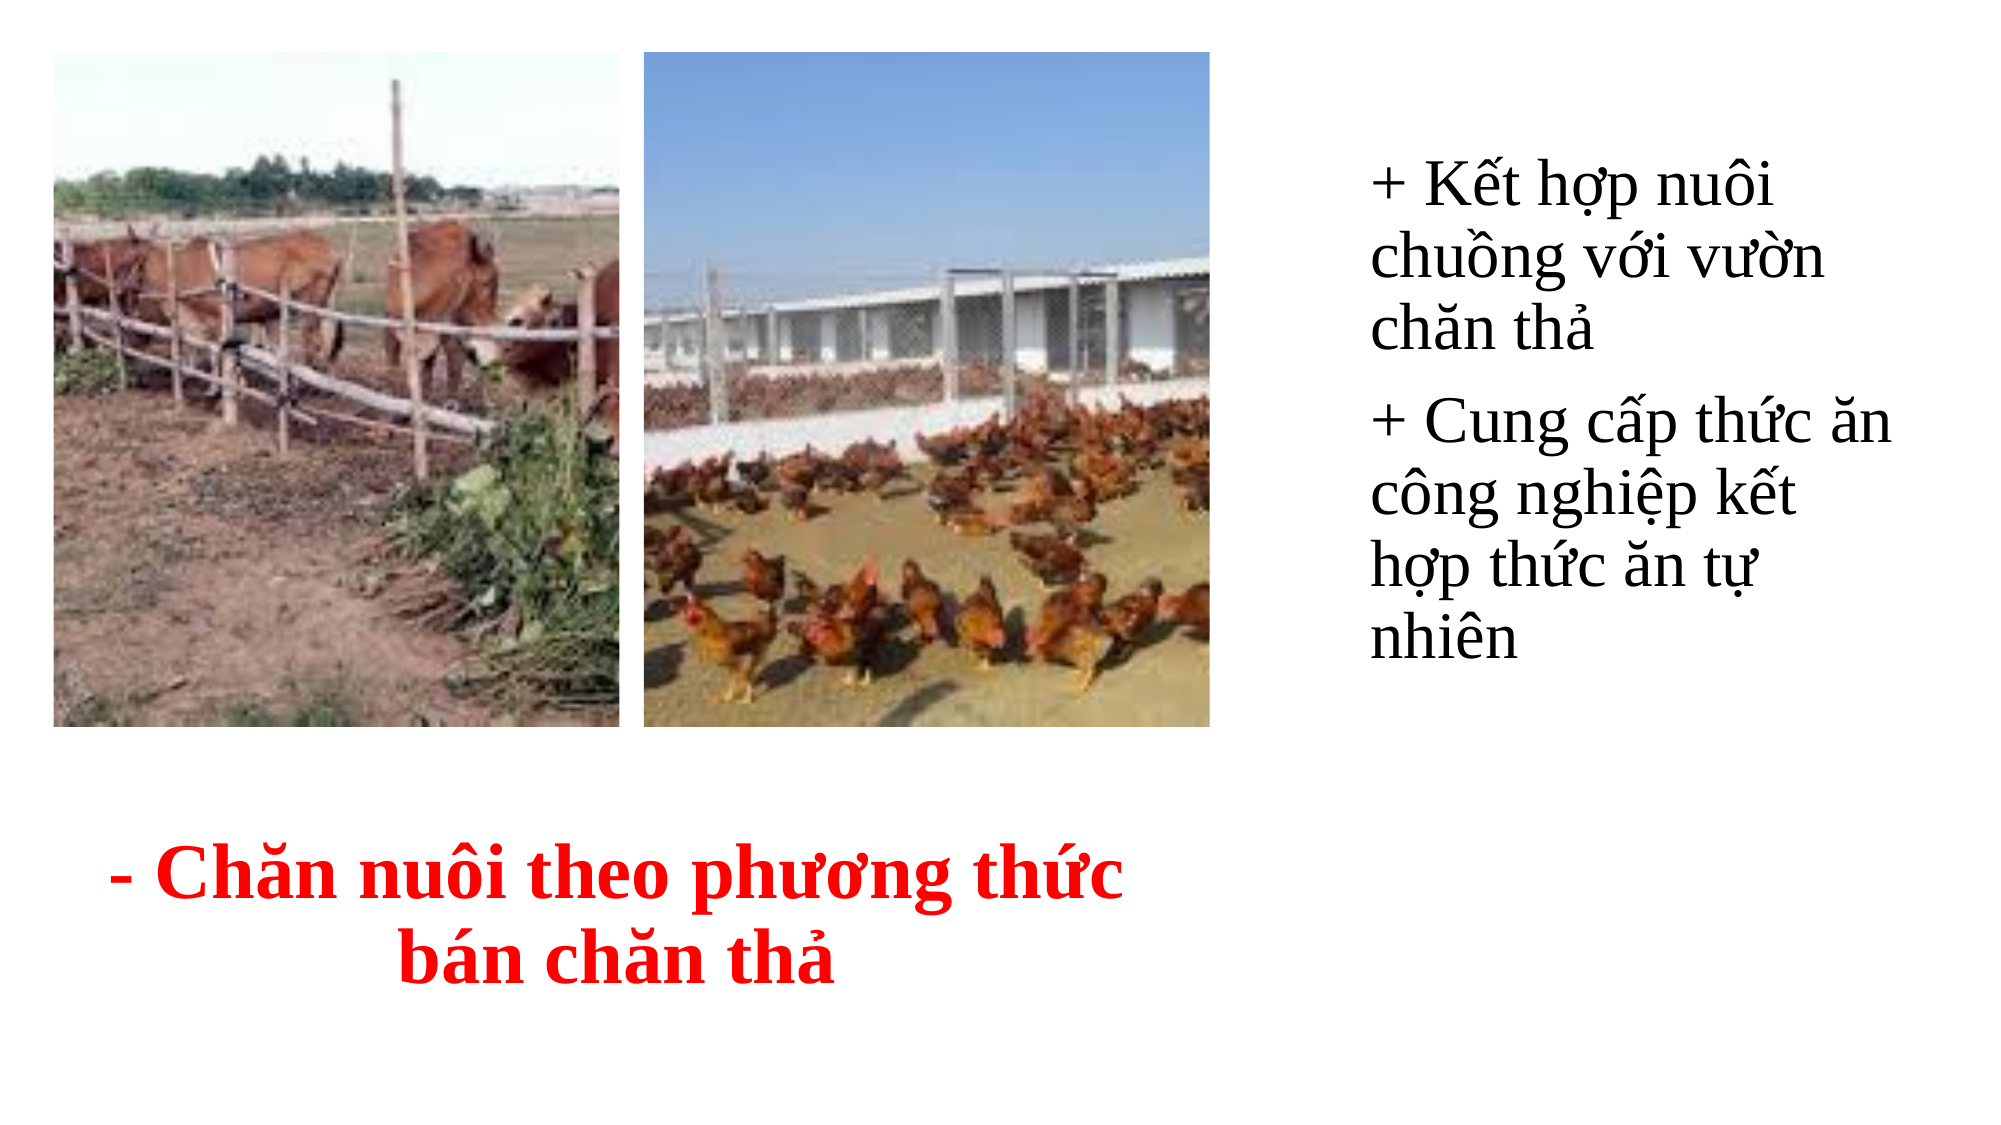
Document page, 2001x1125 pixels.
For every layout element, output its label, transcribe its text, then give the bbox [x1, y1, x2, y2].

picture [643, 52, 1211, 727]
picture [53, 52, 620, 728]
title - Chăn nuôi theo phương thức bán chăn thả [85, 782, 1168, 1049]
list + Kết hợp nuôi chuồng với vườn chăn thả + Cung cấp thức ăn công nghiệp kết hợp thức ăn tự nhiên [1355, 94, 1917, 727]
